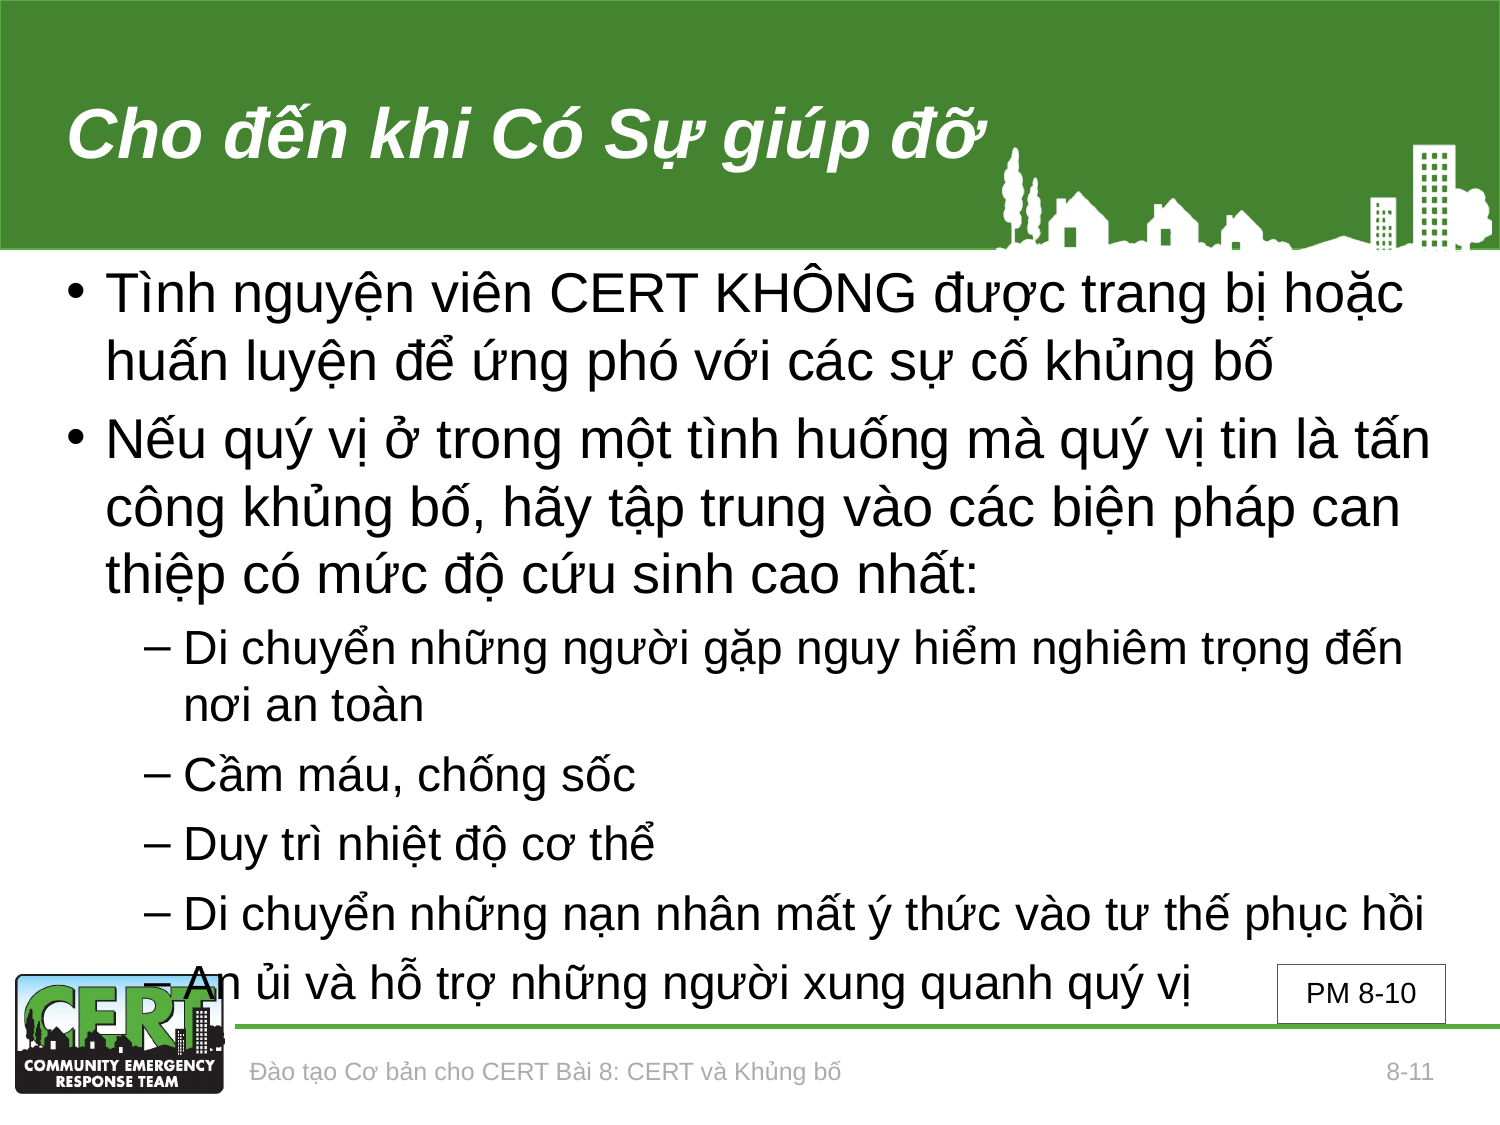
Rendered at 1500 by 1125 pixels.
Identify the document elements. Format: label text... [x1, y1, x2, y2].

list PM 8-10 [1277, 964, 1446, 1024]
picture [14, 973, 225, 1094]
list Đào tạo Cơ bản cho CERT Bài 8: CERT và Khủng bố [234, 1047, 963, 1098]
list Tình nguyện viên CERT KHÔNG được trang bị hoặc huấn luyện để ứng phó với các sự cố khủng bố Nếu quý vị ở trong một tình huống mà quý vị tin là tấn công khủng bố, hãy tập trung vào các biện pháp can thiệp có mức độ cứu sinh cao nhất: Di chuyển những người gặp nguy hiểm nghiêm trọng đến nơi an toàn Cầm máu, chống sốc Duy trì nhiệt độ cơ thể Di chuyển những nạn nhân mất ý thức vào tư thế phục hồi An ủi và hỗ trợ những người xung quanh quý vị [51, 249, 1449, 1034]
list 8-11 [1153, 1047, 1450, 1098]
picture [993, 137, 1497, 252]
title Cho đến khi Có Sự giúp đỡ [51, 52, 1005, 220]
